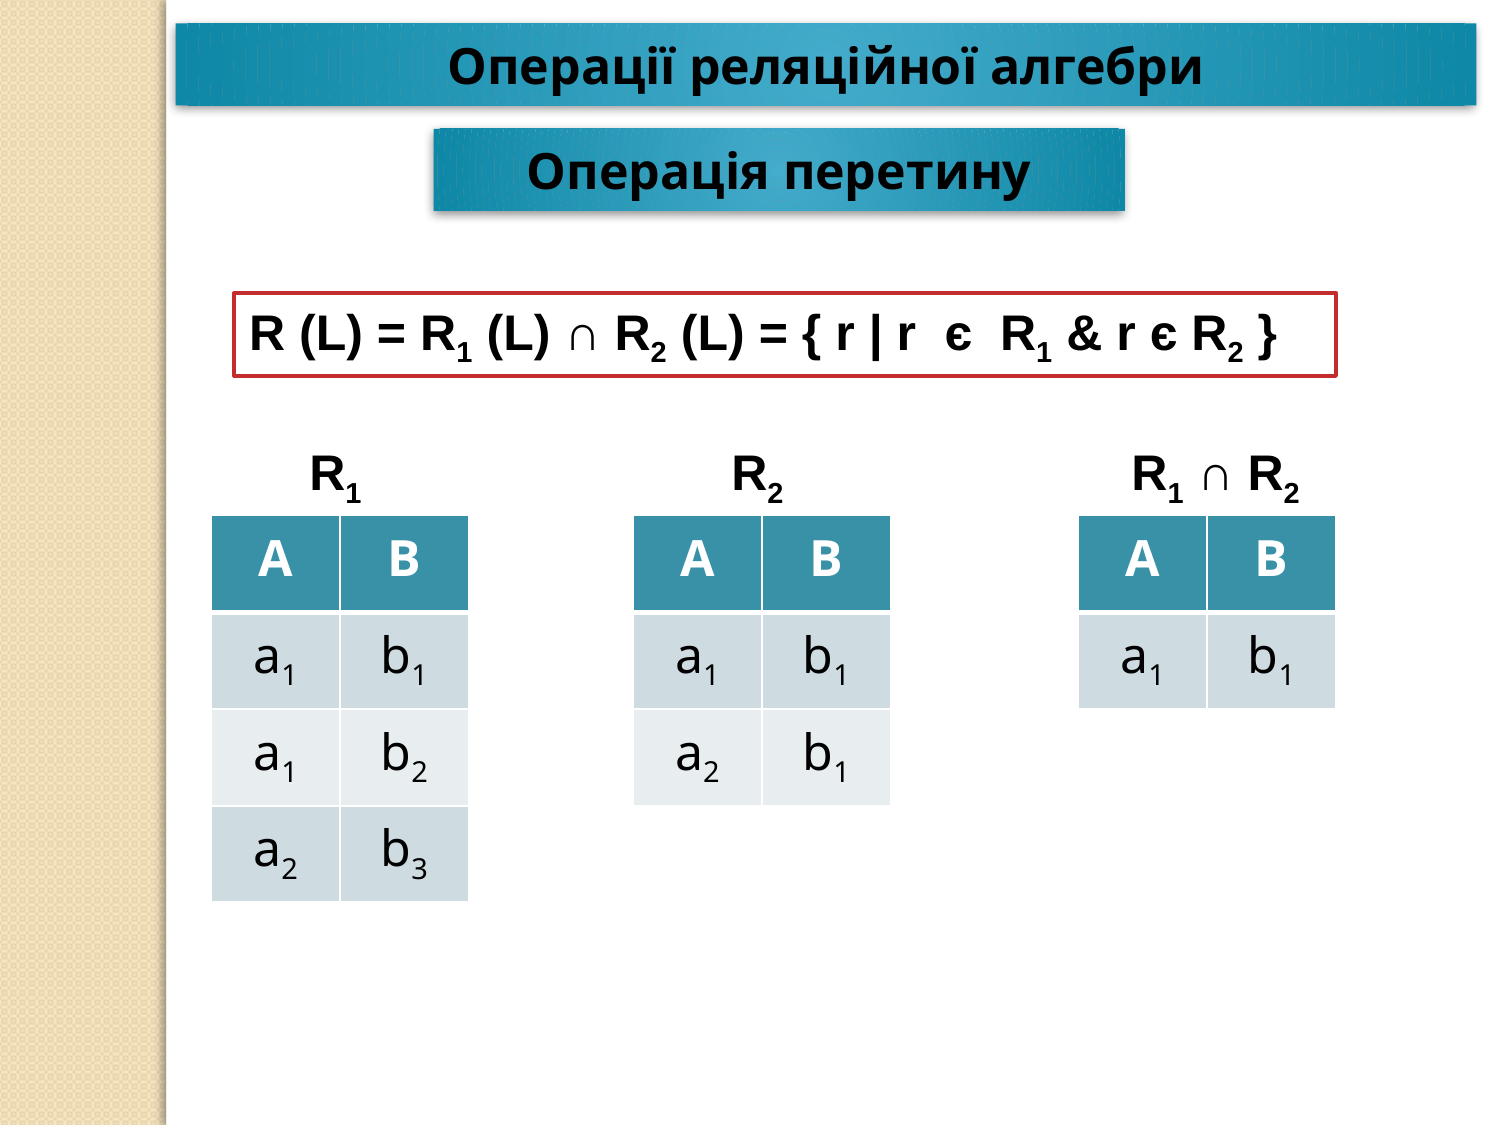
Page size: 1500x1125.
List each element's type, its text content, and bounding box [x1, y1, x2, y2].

text_box Операції реляційної алгебри [175, 23, 1477, 106]
table_cell b3 [341, 807, 468, 901]
table_header В [1208, 516, 1335, 610]
text_box R1 ∩ R2 [1116, 433, 1329, 517]
table_header А [212, 516, 339, 610]
table_header В [341, 516, 468, 610]
table_cell b2 [341, 710, 468, 805]
table_cell a1 [634, 615, 761, 708]
table_cell a1 [212, 710, 339, 805]
text_box Операція перетину [433, 128, 1125, 211]
table_cell a1 [1079, 615, 1206, 708]
table_cell a2 [212, 807, 339, 901]
table_header А [1079, 516, 1206, 610]
table_cell b1 [1208, 615, 1335, 708]
text_box R (L) = R1 (L) ∩ R2 (L) = { r | r є R1 & r є R2 } [232, 291, 1338, 378]
table_header В [763, 516, 890, 610]
text_box R1 [294, 433, 377, 517]
table_cell a1 [212, 615, 339, 708]
table_cell a2 [634, 710, 761, 805]
table_header А [634, 516, 761, 610]
table_cell b1 [763, 710, 890, 805]
table_cell b1 [341, 615, 468, 708]
table_cell b1 [763, 615, 890, 708]
text_box R2 [716, 433, 799, 517]
